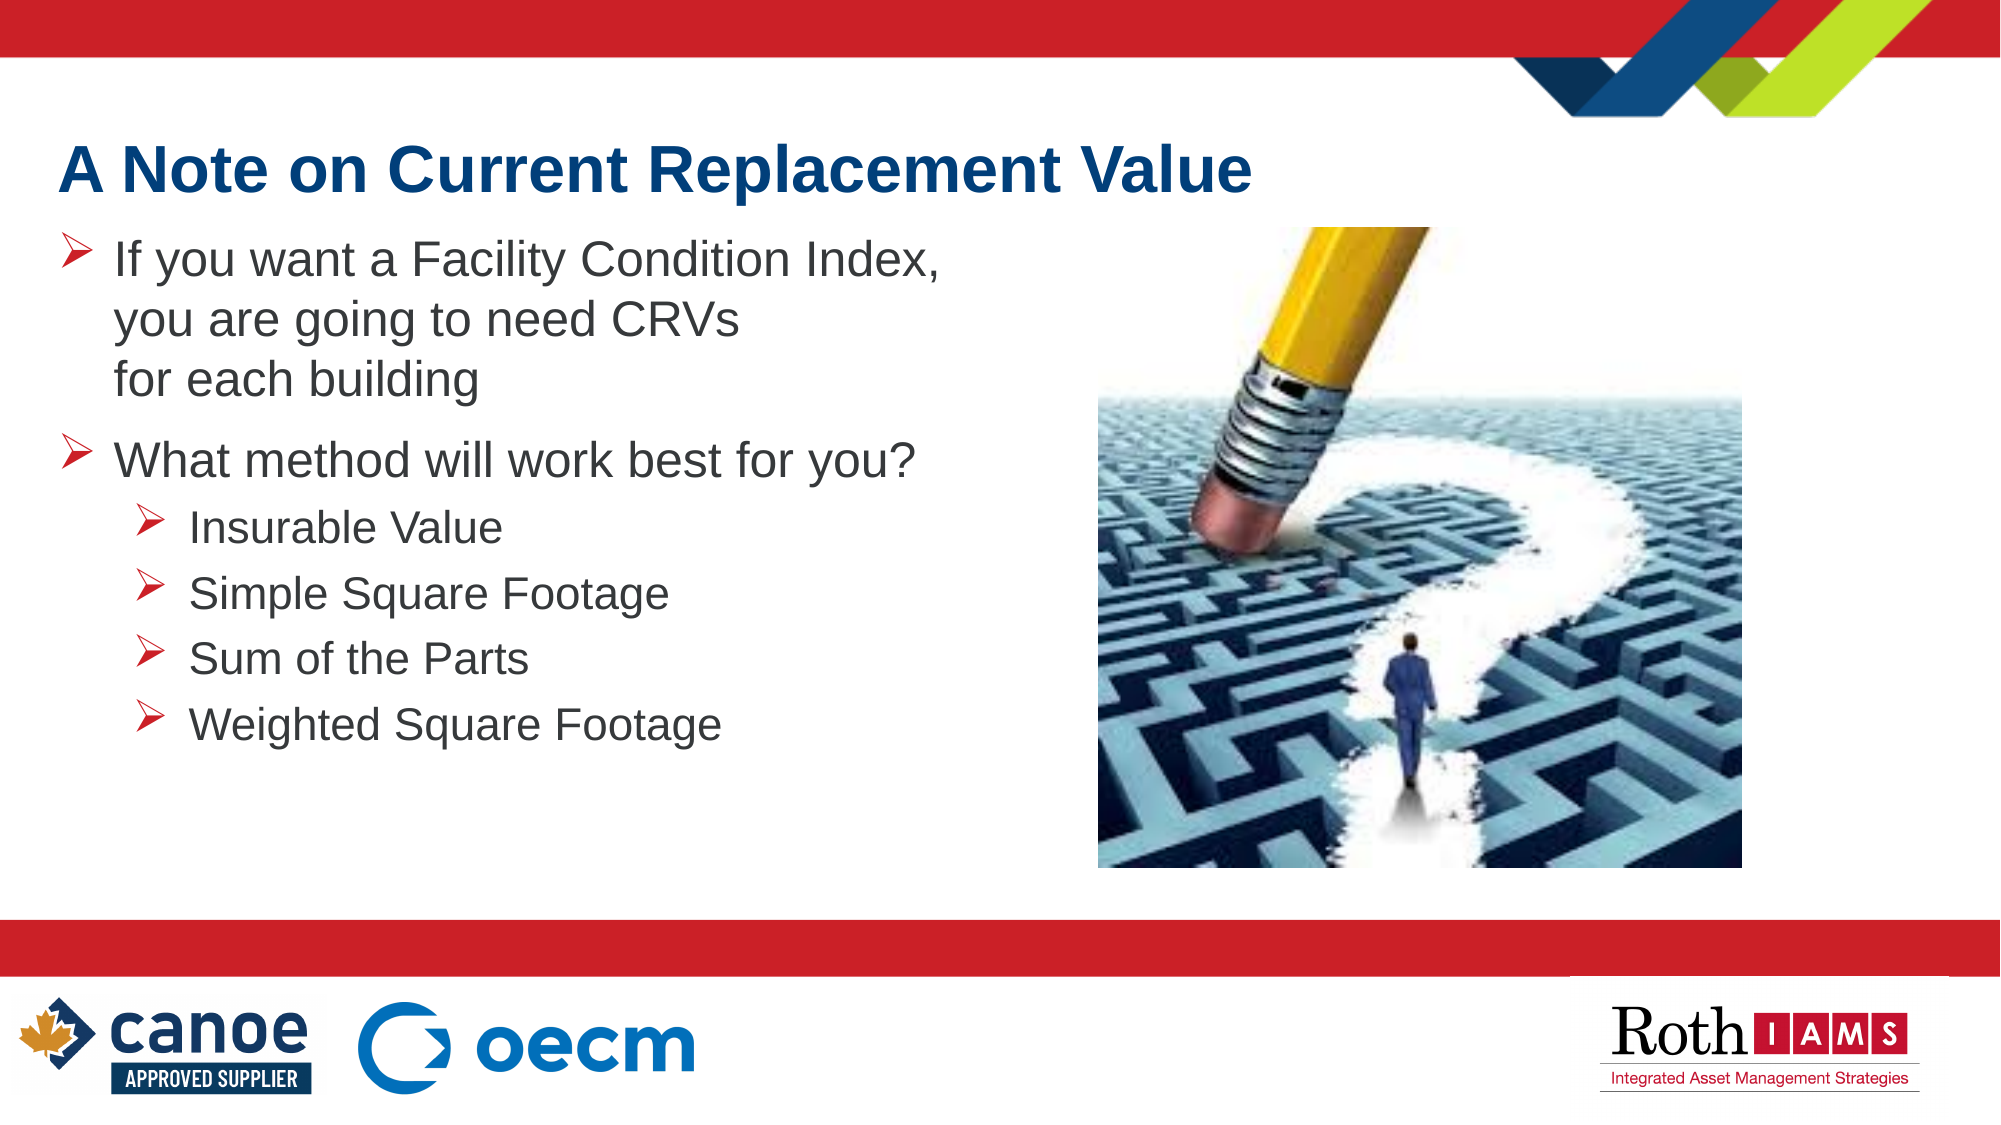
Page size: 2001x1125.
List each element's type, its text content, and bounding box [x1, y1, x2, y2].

picture [0, 0, 2001, 119]
picture [358, 1002, 694, 1096]
picture [11, 994, 327, 1095]
picture [1570, 976, 1949, 1121]
list A Note on Current Replacement Value If you want a Facility Condition Index, you are going to need CRVs for each building What method will work best for you? Insurable Value Simple Square Footage Sum of the Parts Weighted Square Footage [57, 125, 1265, 214]
picture [1098, 227, 1742, 868]
